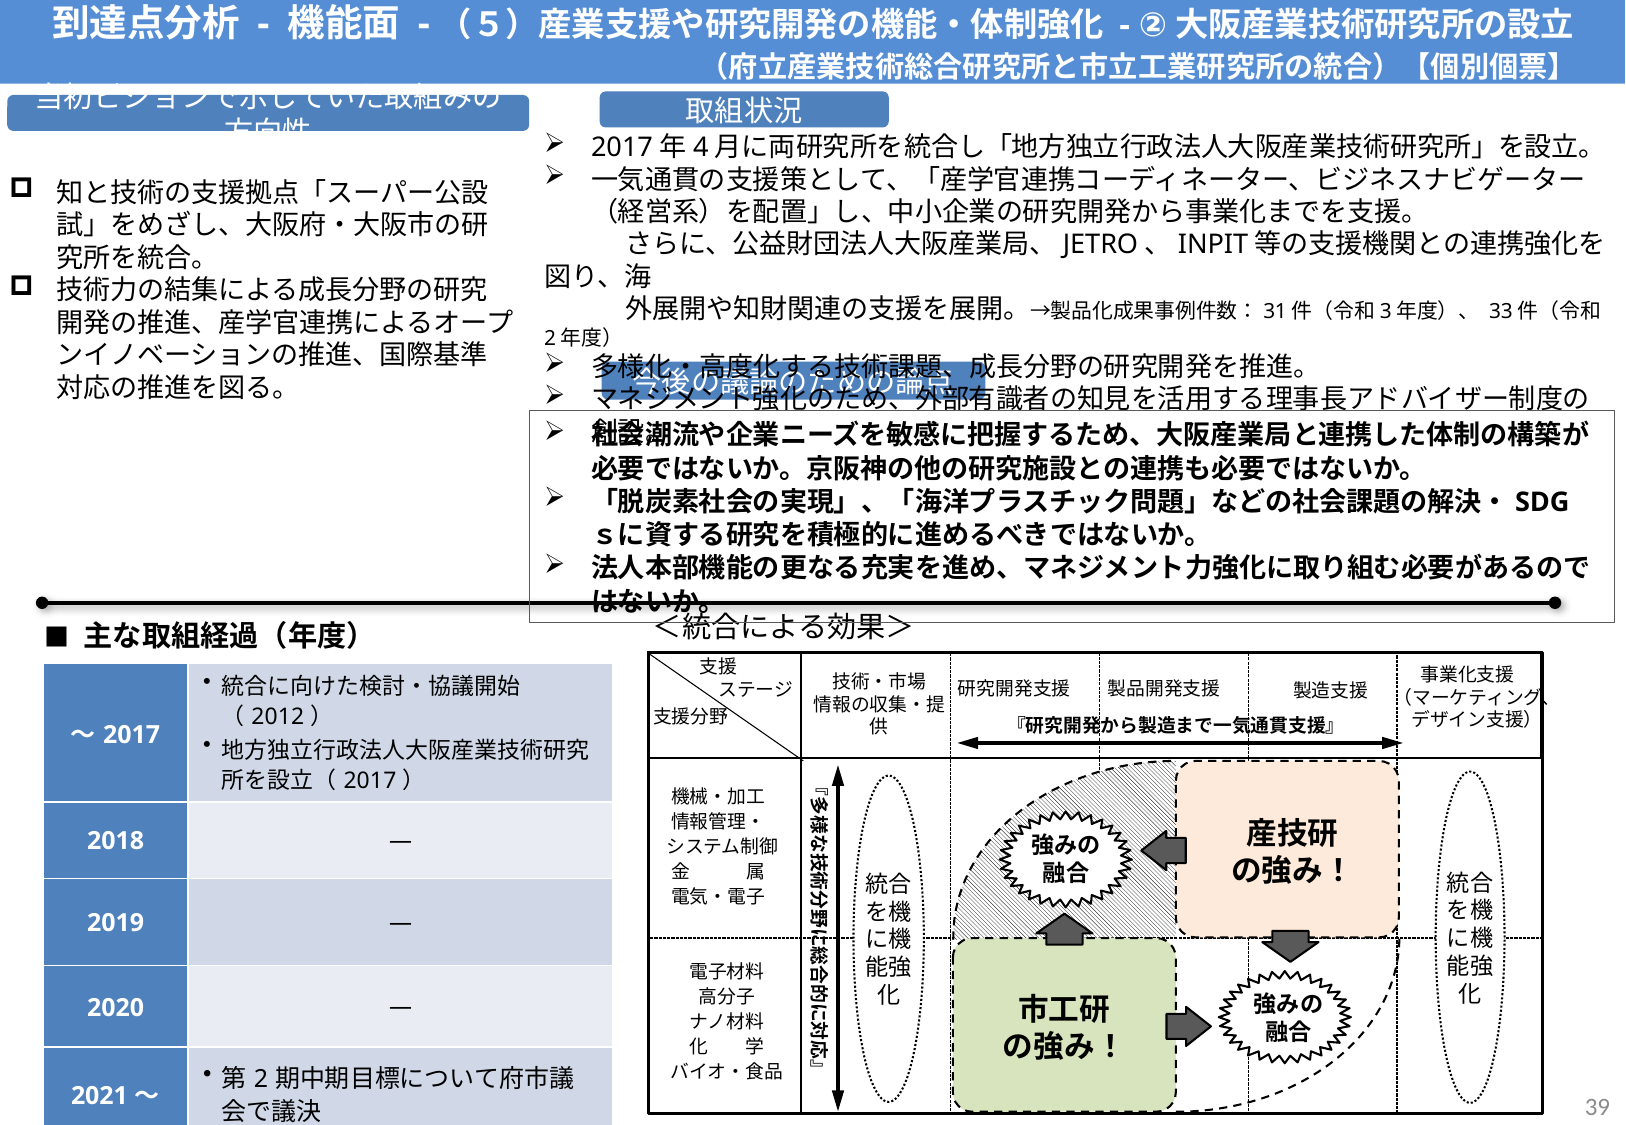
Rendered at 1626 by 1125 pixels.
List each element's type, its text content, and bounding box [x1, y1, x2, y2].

text_box 取組状況 [597, 89, 891, 122]
text_box 社会潮流や企業ニーズを敏感に把握するため、大阪産業局と連携した体制の構築が必要ではないか。京阪神の他の研究施設との連携も必要ではないか。 「脱炭素社会の実現」、「海洋プラスチック問題」などの社会課題の解決・SDGｓに資する研究を積極的に進めるべきではないか。 法人本部機能の更なる充実を進め、マネジメント力強化に取り組む必要があるのではないか。 [529, 410, 1615, 623]
text_box 到達点分析 - 機能面 -（５）産業支援や研究開発の機能・体制強化 - ②大阪産業技術研究所の設立 （府立産業技術総合研究所と市立工業研究所の統合）【個別個票】 [0, 0, 1625, 86]
table_cell 2018 [44, 803, 187, 878]
table_cell ― [189, 879, 612, 965]
table_cell 2019 [44, 879, 187, 965]
table_cell ― [189, 803, 612, 878]
table_cell 2020 [44, 966, 187, 1046]
text_box 2017年4月に両研究所を統合し「地方独立行政法人大阪産業技術研究所」を設立。 一気通貫の支援策として、「産学官連携コーディネーター、ビジネスナビゲーター（経営系）を配置」し、中小企業の研究開発から事業化までを支援。 さらに、公益財団法人大阪産業局、JETRO、INPIT等の支援機関との連携強化を図り、海 外展開や知財関連の支援を展開。→製品化成果事例件数：31件（令和3年度）、 33件（令和2年度） 多様化・高度化する技術課題、成長分野の研究開発を推進。 マネジメント強化のため、外部有識者の知見を活用する理事長アドバイザー制度の創設。 [529, 122, 1625, 357]
table_header 統合に向けた検討・協議開始（2012） 地方独立行政法人大阪産業技術研究所を設立（2017） [189, 664, 612, 801]
text_box 当初ビジョンで示していた取組みの方向性 [5, 92, 532, 134]
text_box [635, 651, 1551, 1125]
text_box 知と技術の支援拠点「スーパー公設試」をめざし、大阪府・大阪市の研究所を統合。 技術力の結集による成長分野の研究開発の推進、産学官連携によるオープンイノベーションの推進、国際基準対応の推進を図る。 [0, 167, 530, 411]
text_box ■ 主な取組経過（年度） [29, 609, 426, 669]
table_cell 2021～ [44, 1048, 187, 1125]
slide_number 38 [1554, 1075, 1625, 1125]
text_box ＜統合による効果＞ [638, 623, 1090, 649]
table_cell 第2期中期目標について府市議会で議決 [189, 1048, 612, 1125]
table_cell ― [189, 966, 612, 1046]
text_box 今後の議論のための論点 [599, 359, 988, 402]
table_header ～2017 [44, 669, 187, 801]
